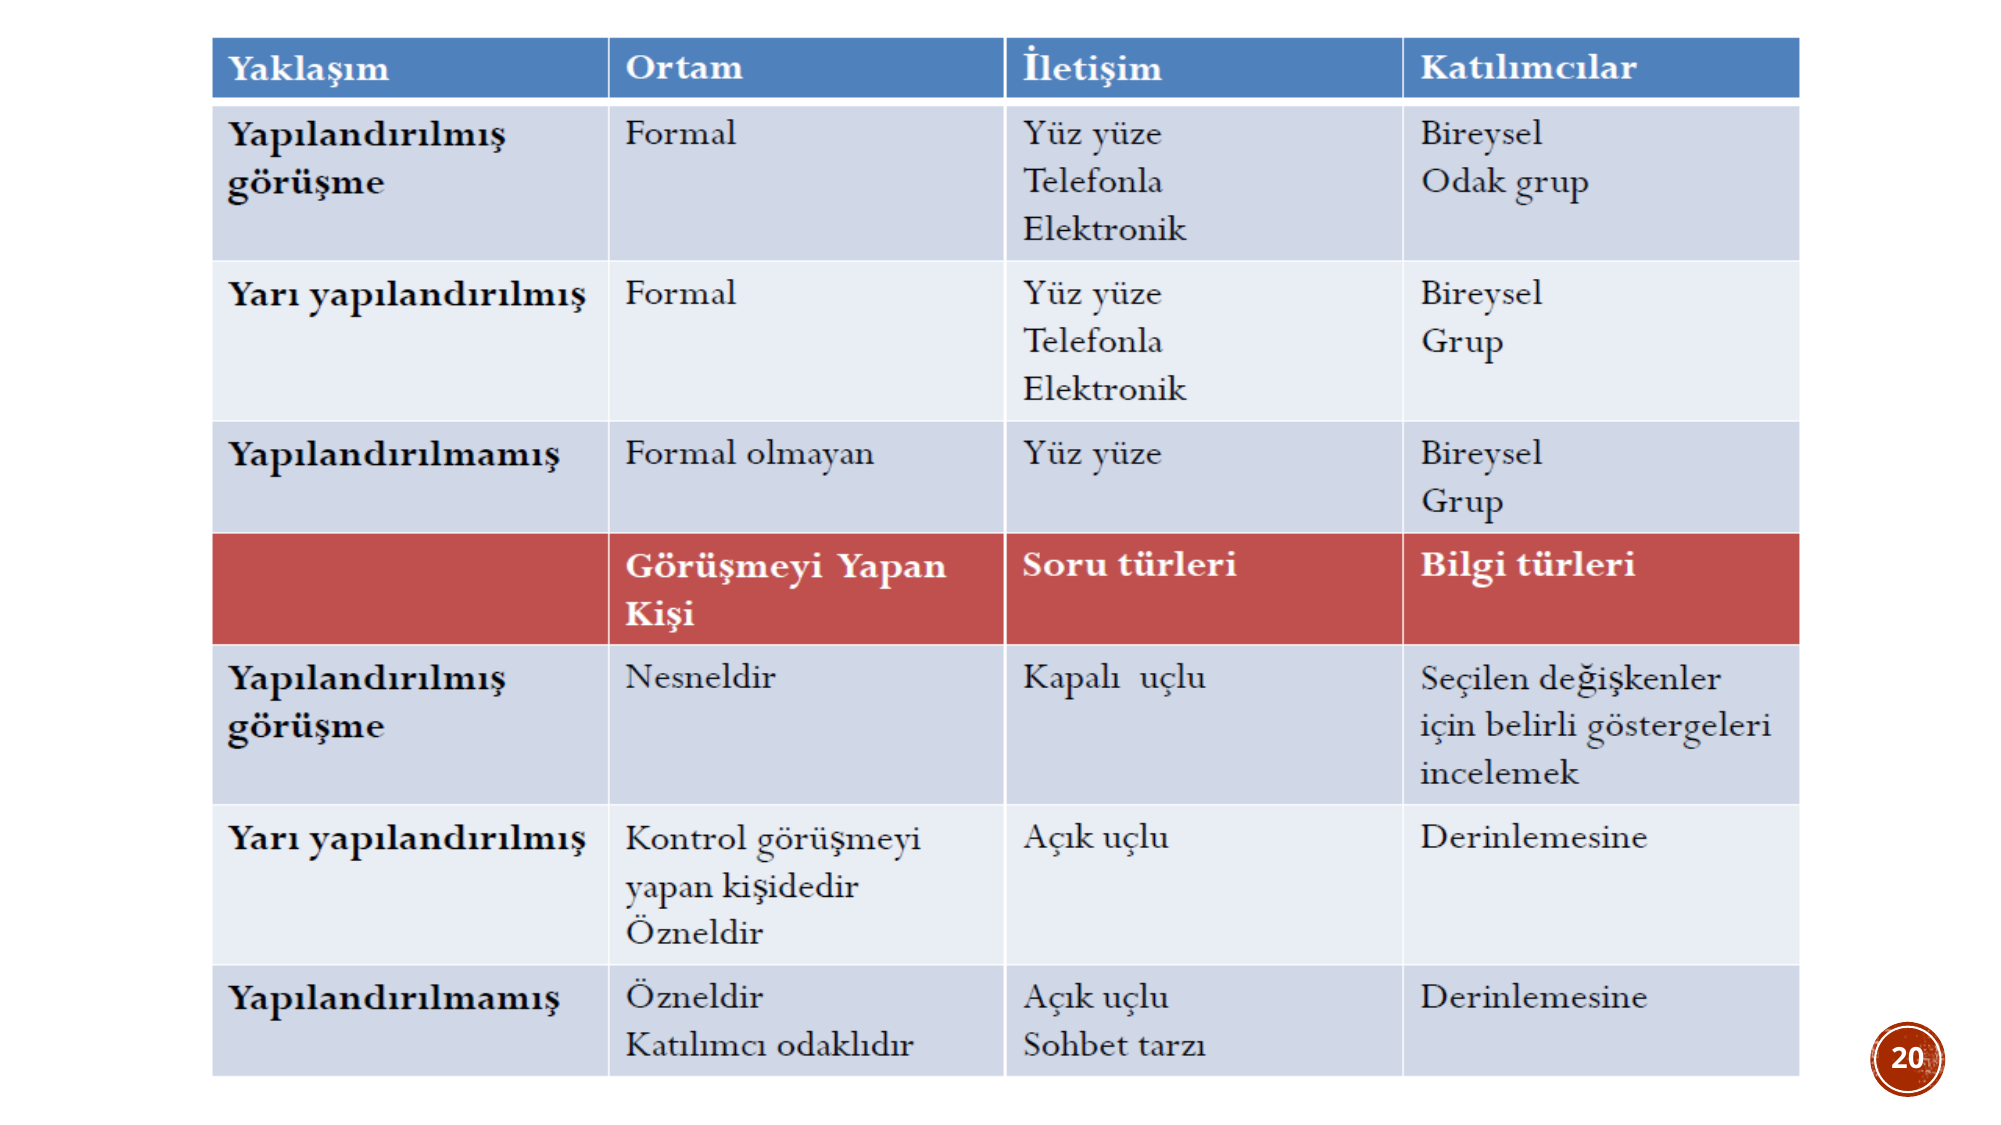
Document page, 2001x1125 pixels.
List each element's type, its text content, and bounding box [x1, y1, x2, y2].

picture [180, 25, 1820, 1098]
slide_number 20 [1855, 1028, 1961, 1089]
